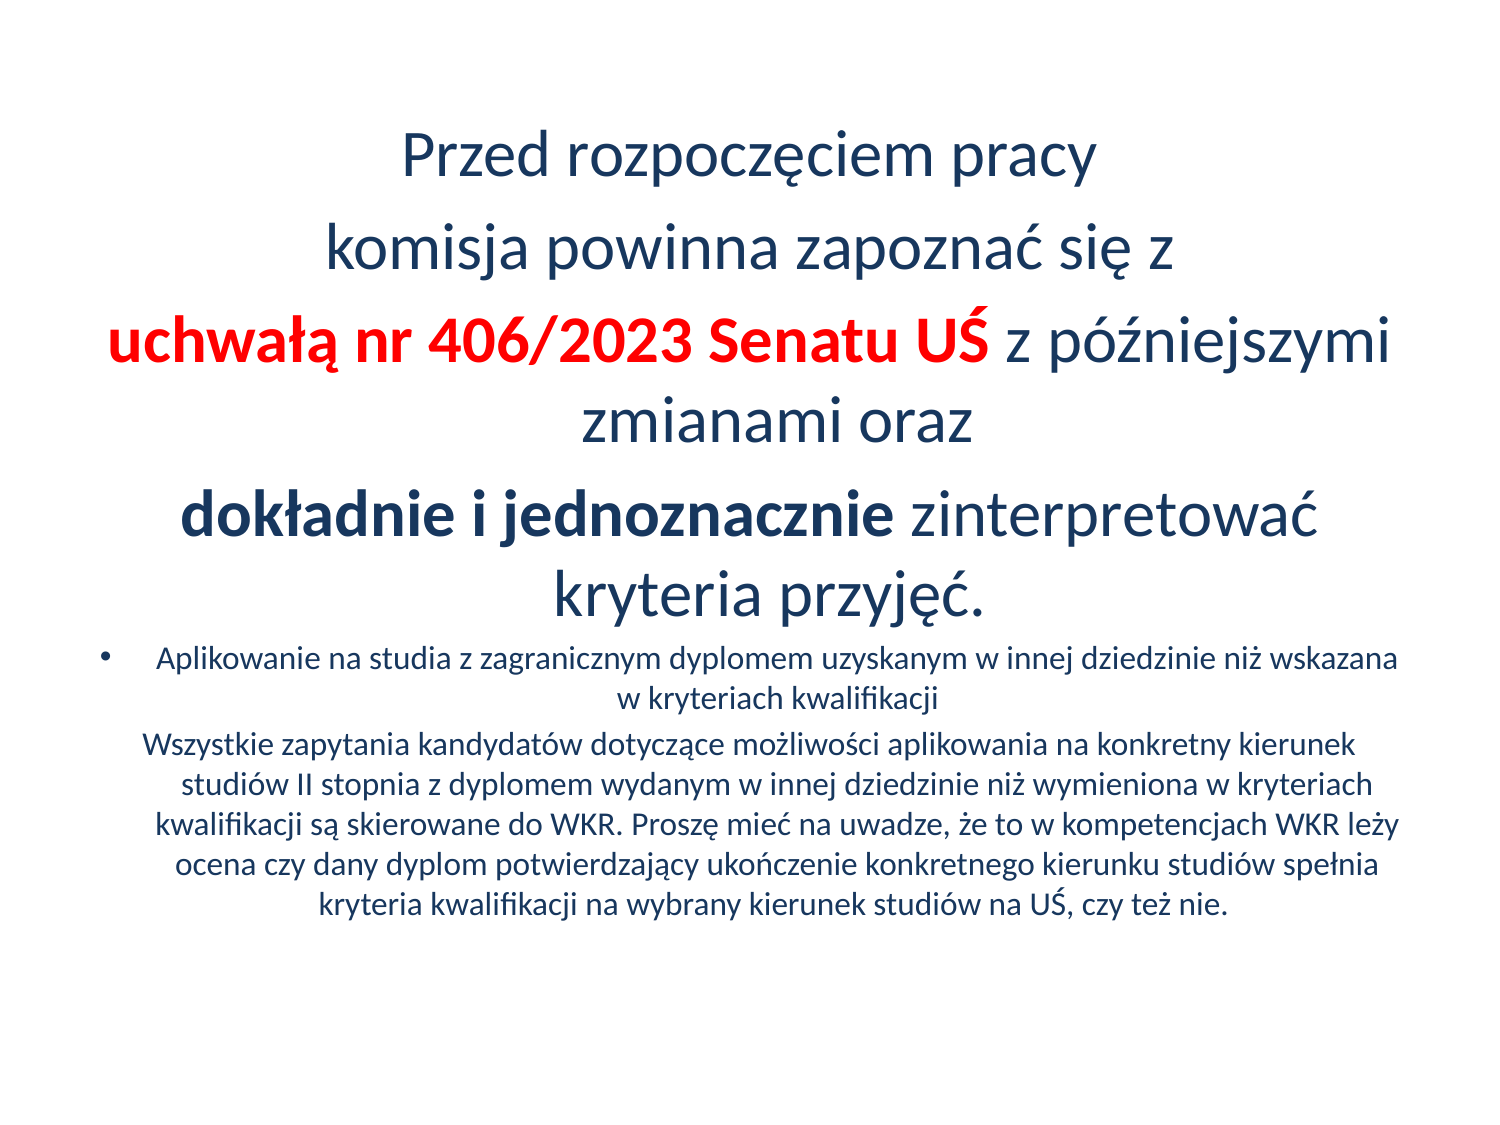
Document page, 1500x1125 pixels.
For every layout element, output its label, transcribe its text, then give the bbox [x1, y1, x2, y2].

list Przed rozpoczęciem pracy komisja powinna zapoznać się z uchwałą nr 406/2023 Senatu UŚ z późniejszymi zmianami oraz dokładnie i jednoznacznie zinterpretować kryteria przyjęć. Aplikowanie na studia z zagranicznym dyplomem uzyskanym w innej dziedzinie niż wskazana w kryteriach kwalifikacji Wszystkie zapytania kandydatów dotyczące możliwości aplikowania na konkretny kierunek studiów II stopnia z dyplomem wydanym w innej dziedzinie niż wymieniona w kryteriach kwalifikacji są skierowane do WKR. Proszę mieć na uwadze, że to w kompetencjach WKR leży ocena czy dany dyplom potwierdzający ukończenie konkretnego kierunku studiów spełnia kryteria kwalifikacji na wybrany kierunek studiów na UŚ, czy też nie. [74, 77, 1426, 1048]
